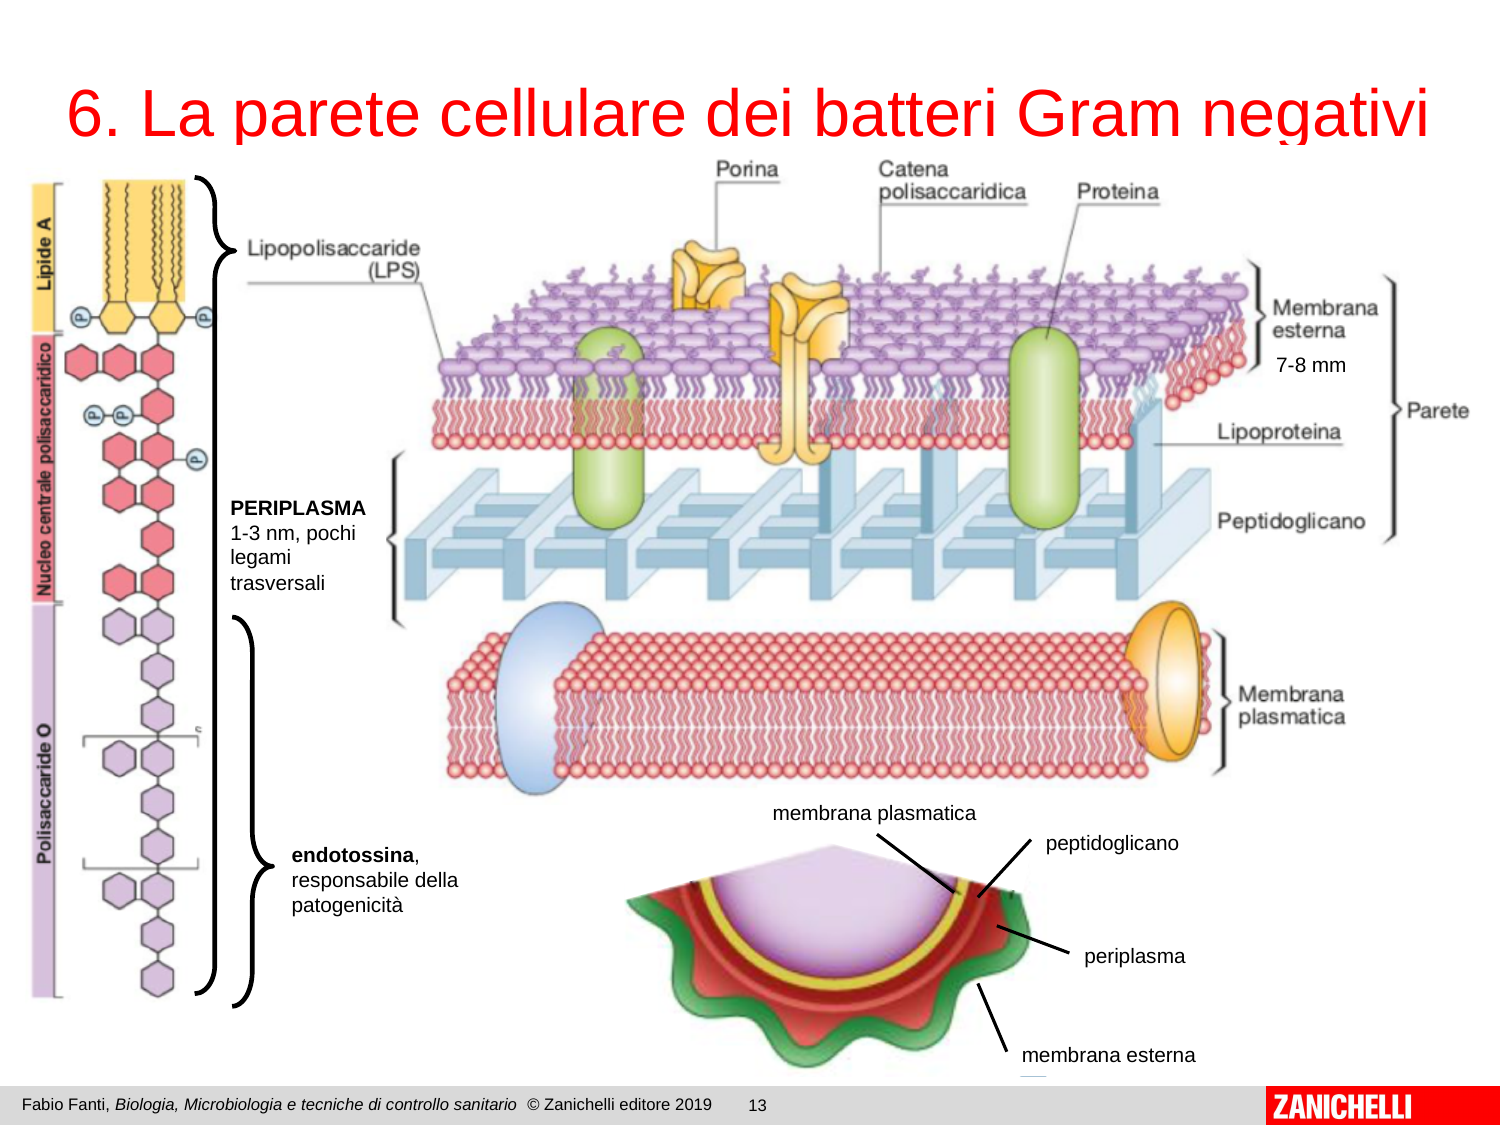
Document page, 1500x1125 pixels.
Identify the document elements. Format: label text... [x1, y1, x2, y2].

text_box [12, 145, 1488, 1019]
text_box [619, 784, 1261, 1077]
text_box 6. La parete cellulare dei batteri Gram negativi [53, 62, 1500, 208]
picture [1266, 1086, 1500, 1125]
